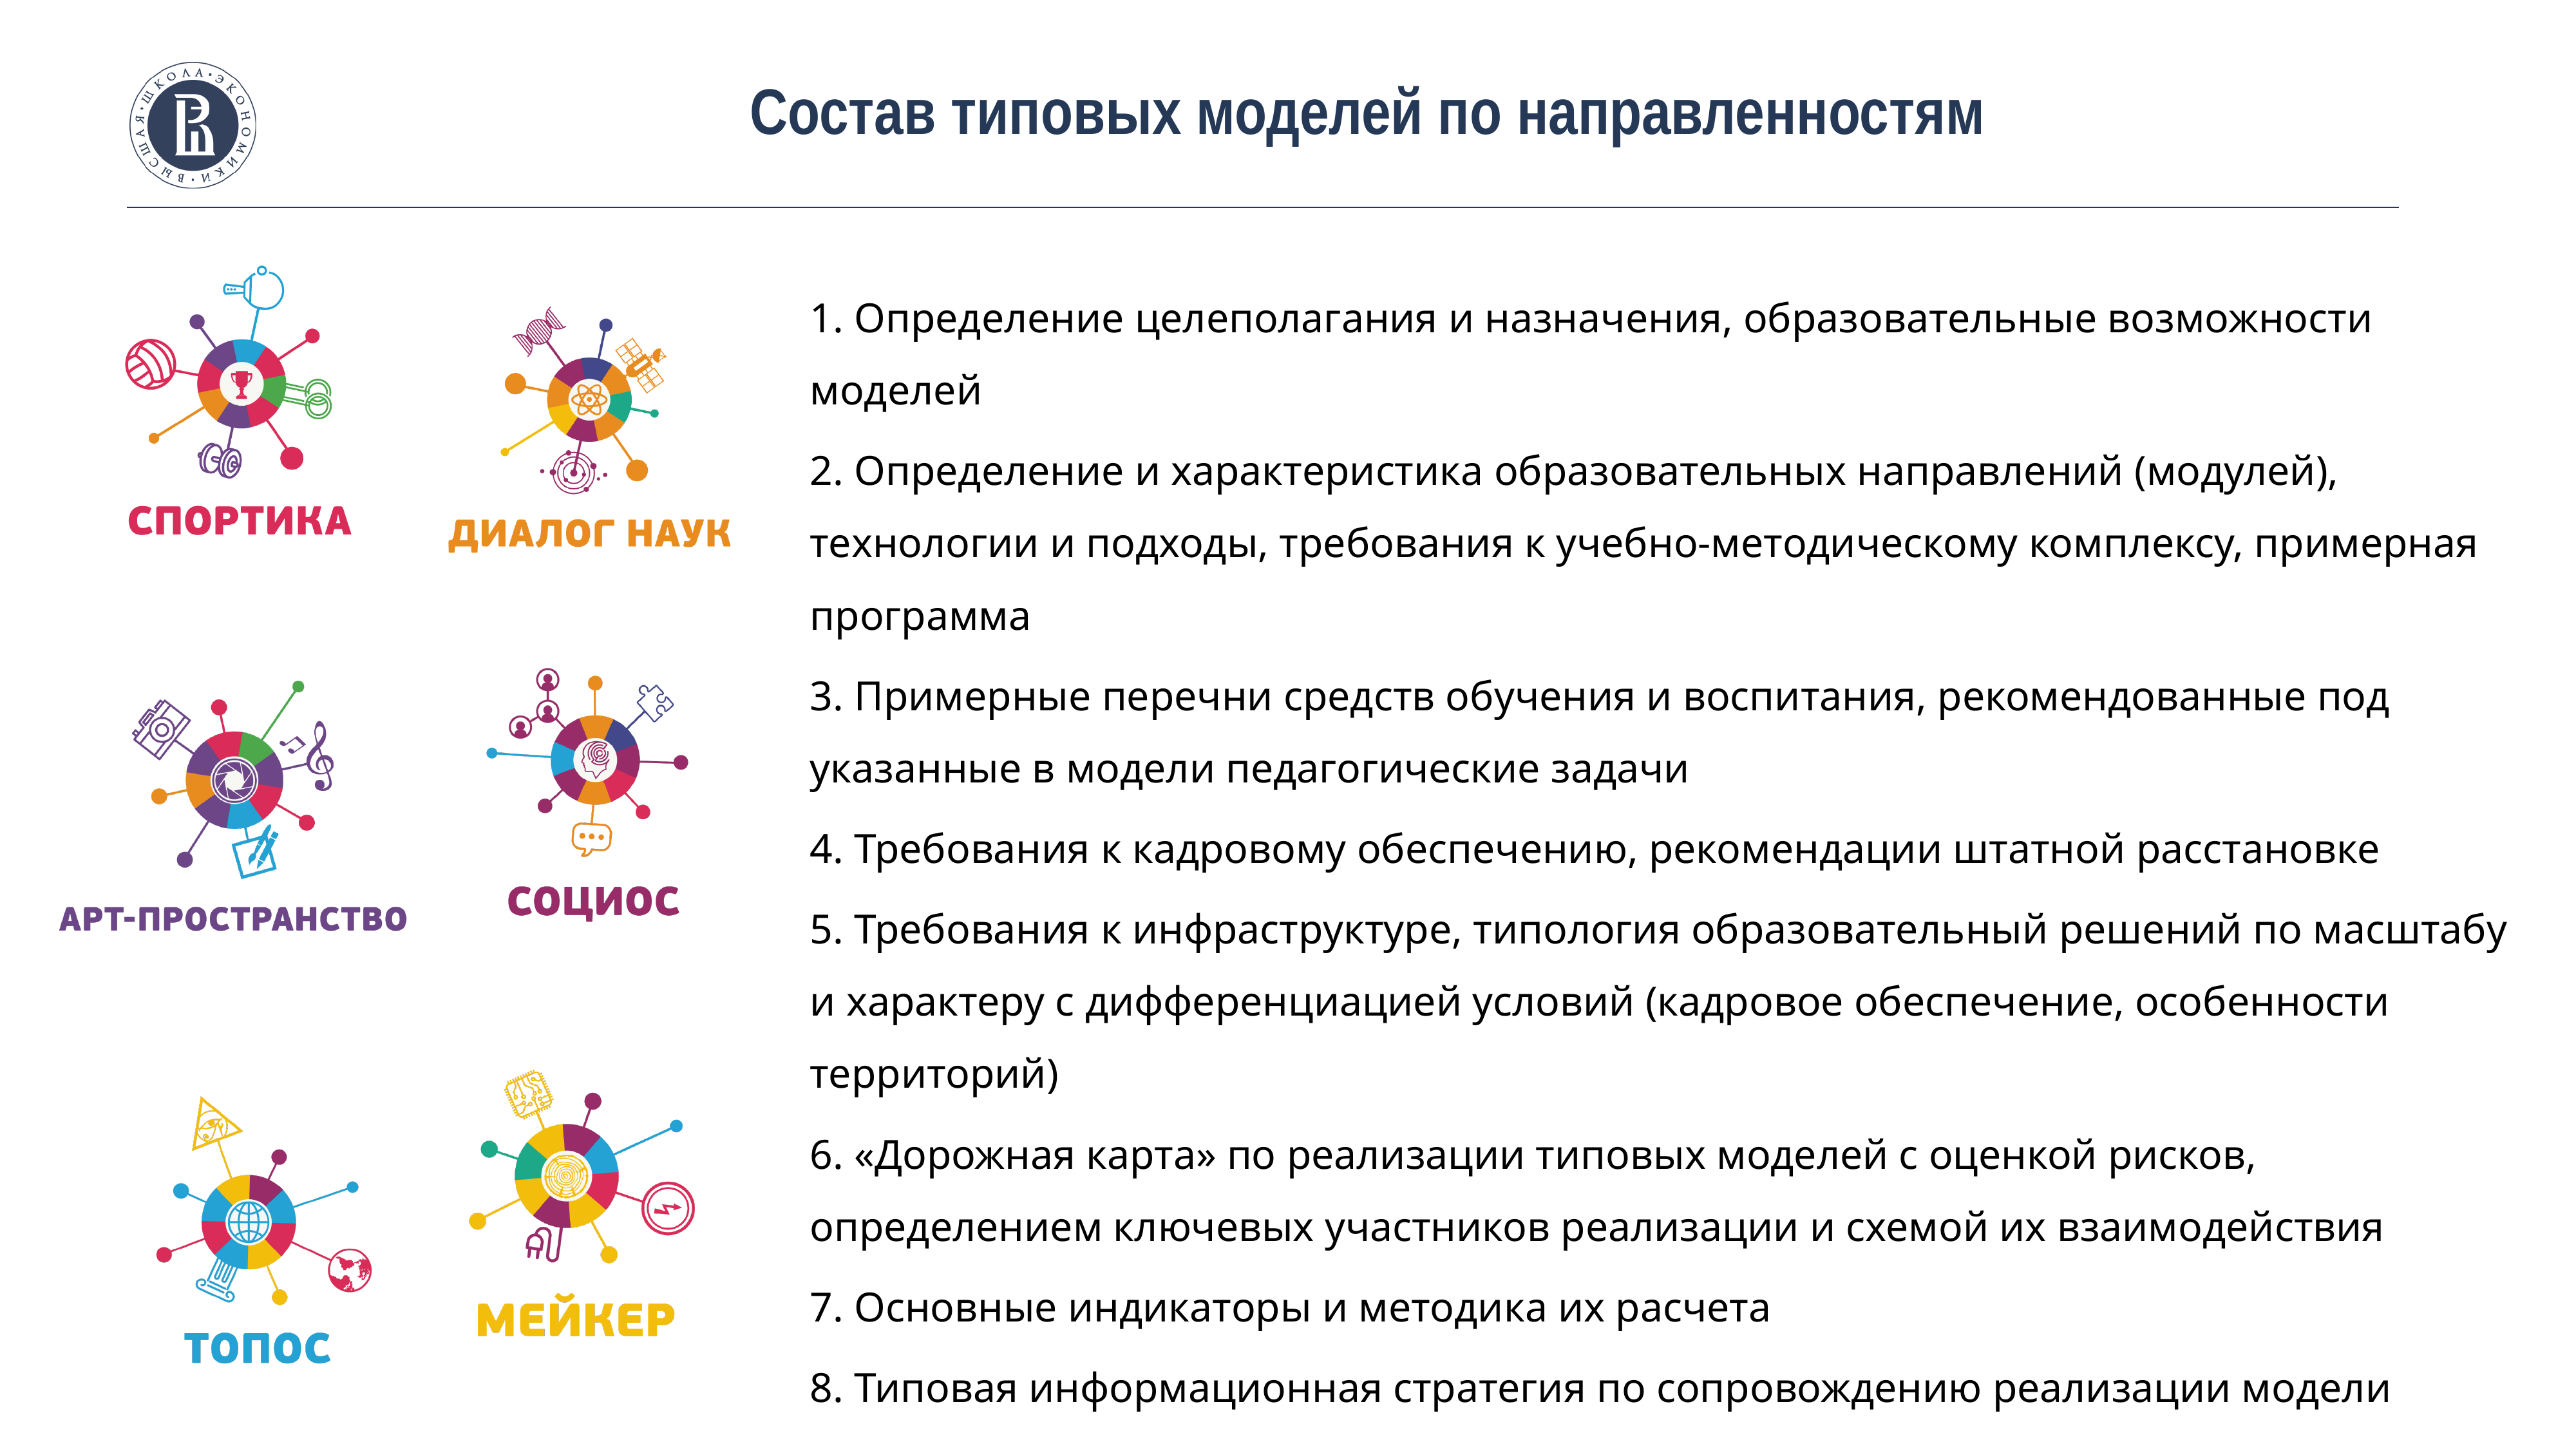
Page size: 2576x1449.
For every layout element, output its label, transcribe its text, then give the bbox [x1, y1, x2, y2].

text_box Определение целеполагания и назначения, образовательные возможности моделей Определение и характеристика образовательных направлений (модулей), технологии и подходы, требования к учебно-методическому комплексу, примерная программа Примерные перечни средств обучения и воспитания, рекомендованные под указанные в модели педагогические задачи Требования к кадровому обеспечению, рекомендации штатной расстановке Требования к инфраструктуре, типология образовательный решений по масштабу и характеру с дифференциацией условий (кадровое обеспечение, особенности территорий) «Дорожная карта» по реализации типовых моделей с оценкой рисков, определением ключевых участников реализации и схемой их взаимодействия Основные индикаторы и методика их расчета Типовая информационная стратегия по сопровождению реализации модели Порядок самообследования для выбора тематик, масштаба и характера решений, пример расчета затрат Рекомендации по брендированию и зонированию [810, 268, 2532, 1449]
picture [474, 657, 714, 931]
text_box Состав типовых моделей по направленностям [359, 62, 2376, 155]
picture [129, 1096, 377, 1370]
picture [129, 62, 256, 189]
picture [466, 1061, 706, 1350]
picture [59, 662, 413, 952]
picture [443, 294, 750, 561]
picture [109, 261, 377, 560]
